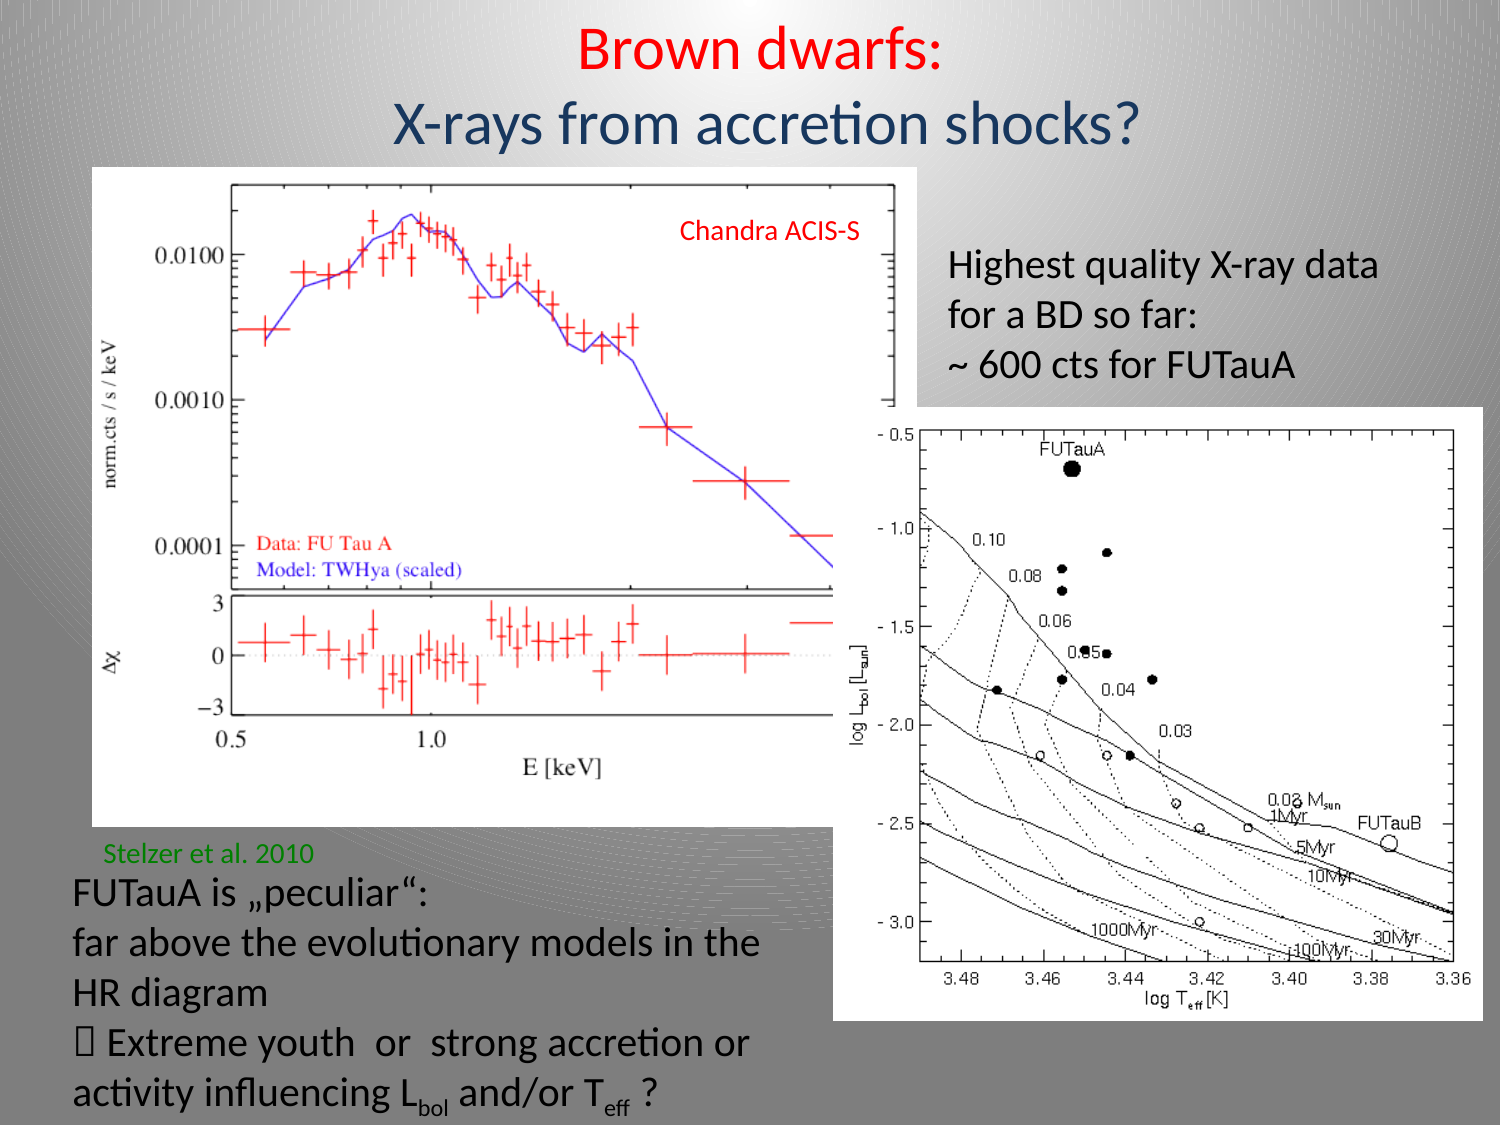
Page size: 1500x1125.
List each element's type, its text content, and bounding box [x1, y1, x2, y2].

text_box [57, 406, 1483, 1125]
text_box Highest quality X-ray data for a BD so far: ~ 600 cts for FUTauA [933, 229, 1446, 394]
text_box Brown dwarfs: X-rays from accretion shocks? [91, 0, 1446, 165]
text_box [91, 166, 918, 405]
